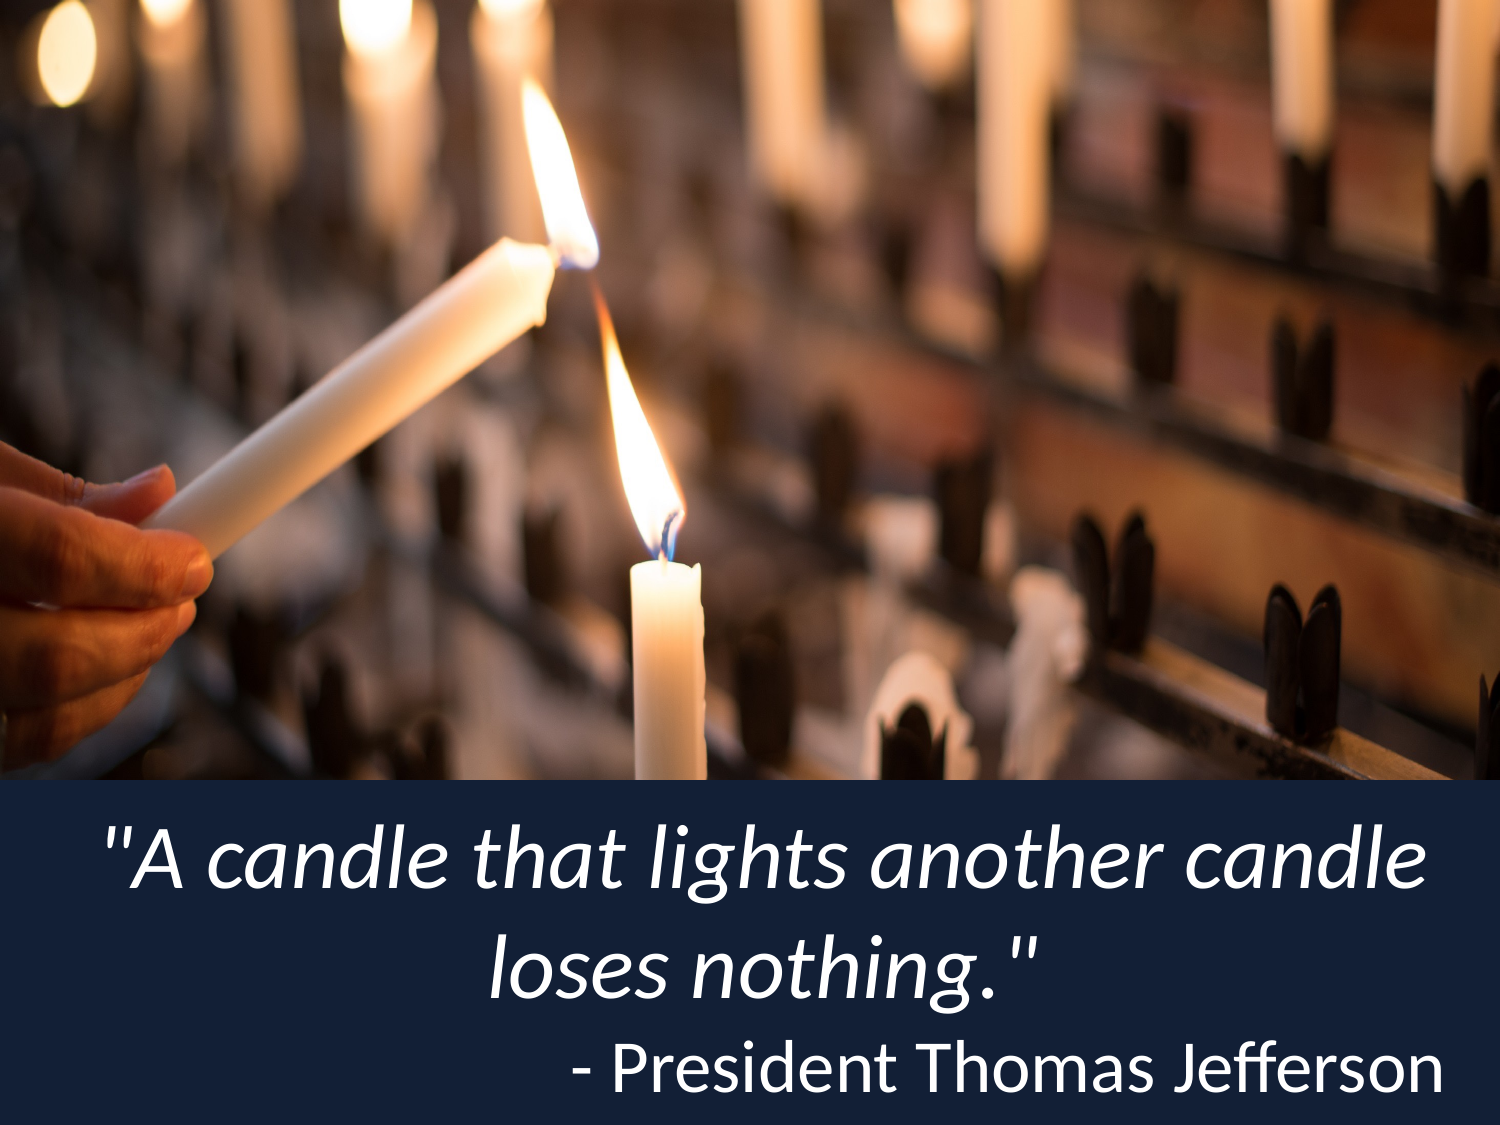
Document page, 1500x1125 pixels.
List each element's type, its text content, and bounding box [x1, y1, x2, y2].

text_box - President Thomas Jefferson [373, 1010, 1455, 1115]
picture [0, 0, 1500, 780]
text_box "A candle that lights another candle loses nothing." [26, 789, 1500, 1025]
